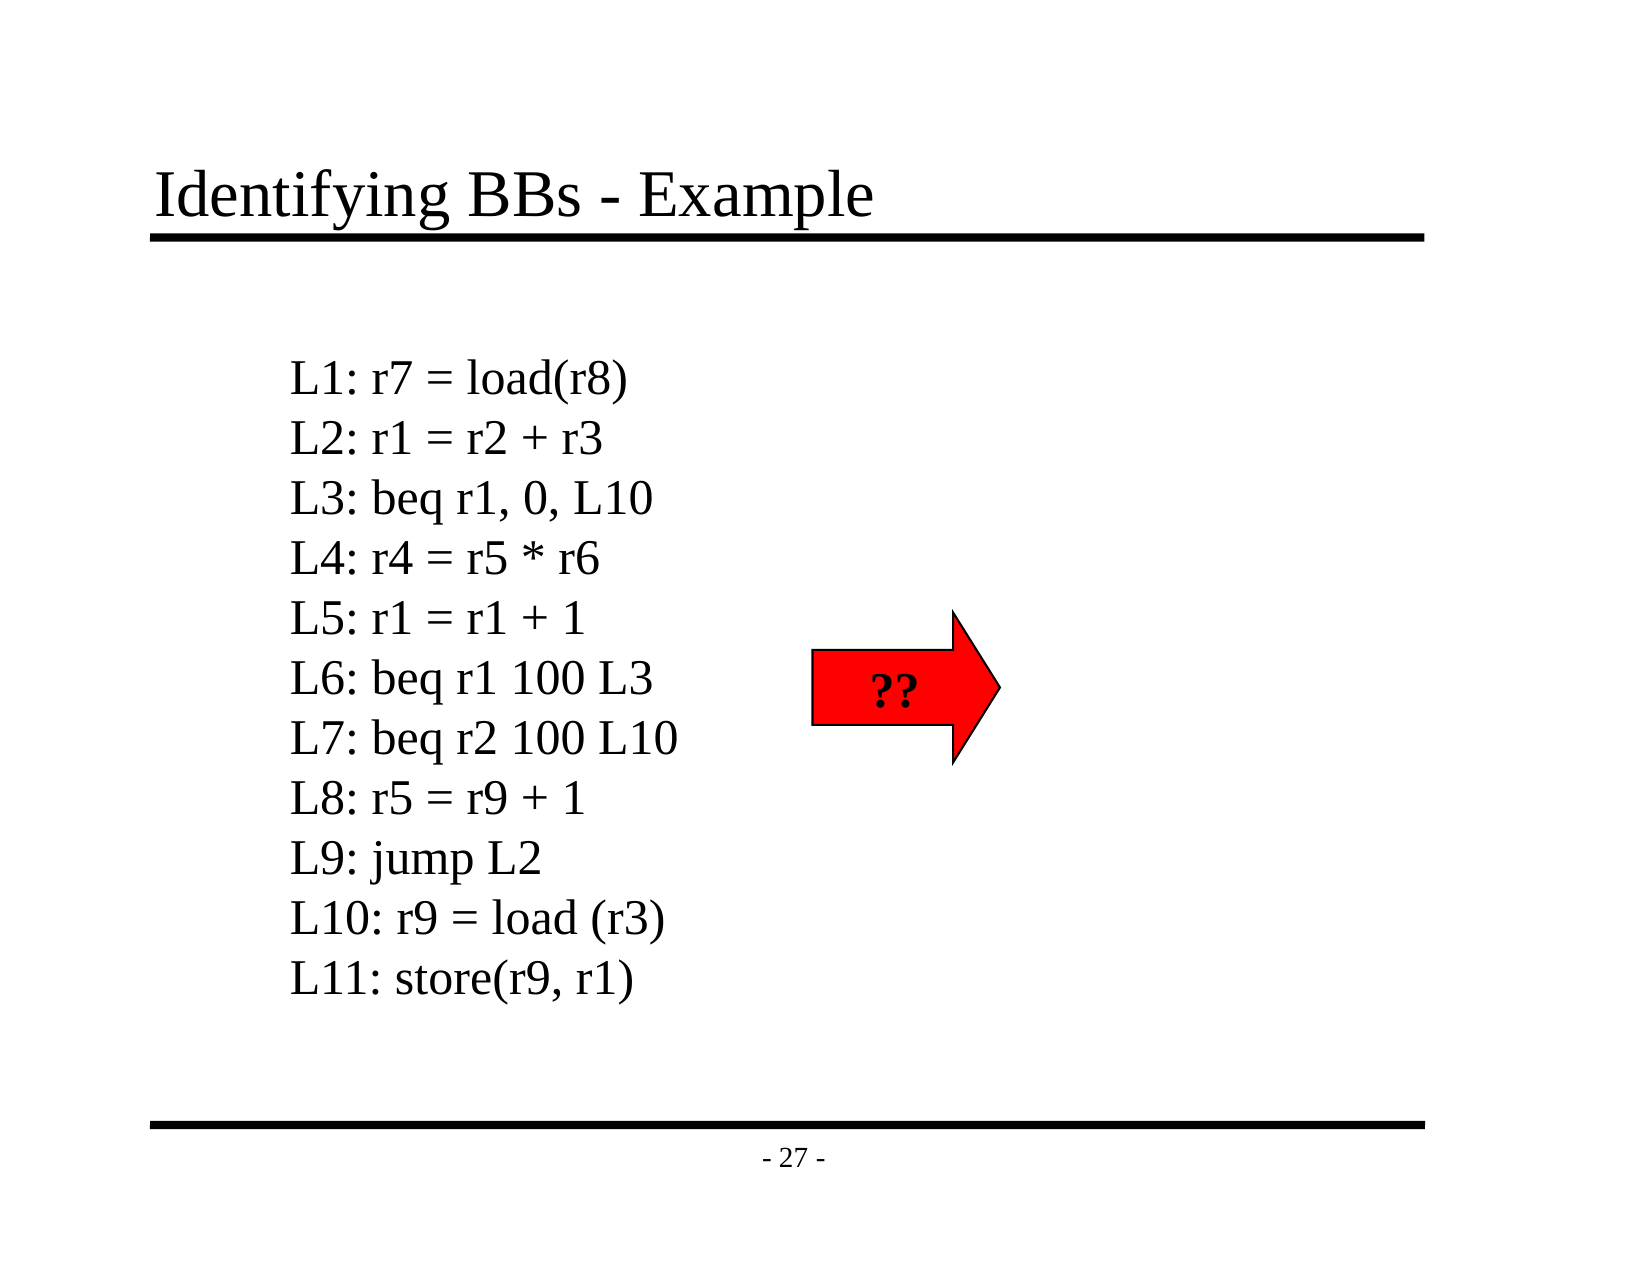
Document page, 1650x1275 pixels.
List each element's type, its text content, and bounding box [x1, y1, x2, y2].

text_box L1: r7 = load(r8) L2: r1 = r2 + r3 L3: beq r1, 0, L10 L4: r4 = r5 * r6 L5: r1 = r1 + 1 L6: beq r1 100 L3 L7: beq r2 100 L10 L8: r5 = r9 + 1 L9: jump L2 L10: r9 = load (r3) L11: store(r9, r1) [275, 337, 694, 1013]
text_box ?? [812, 612, 1000, 763]
title Identifying BBs - Example [137, 137, 1413, 238]
